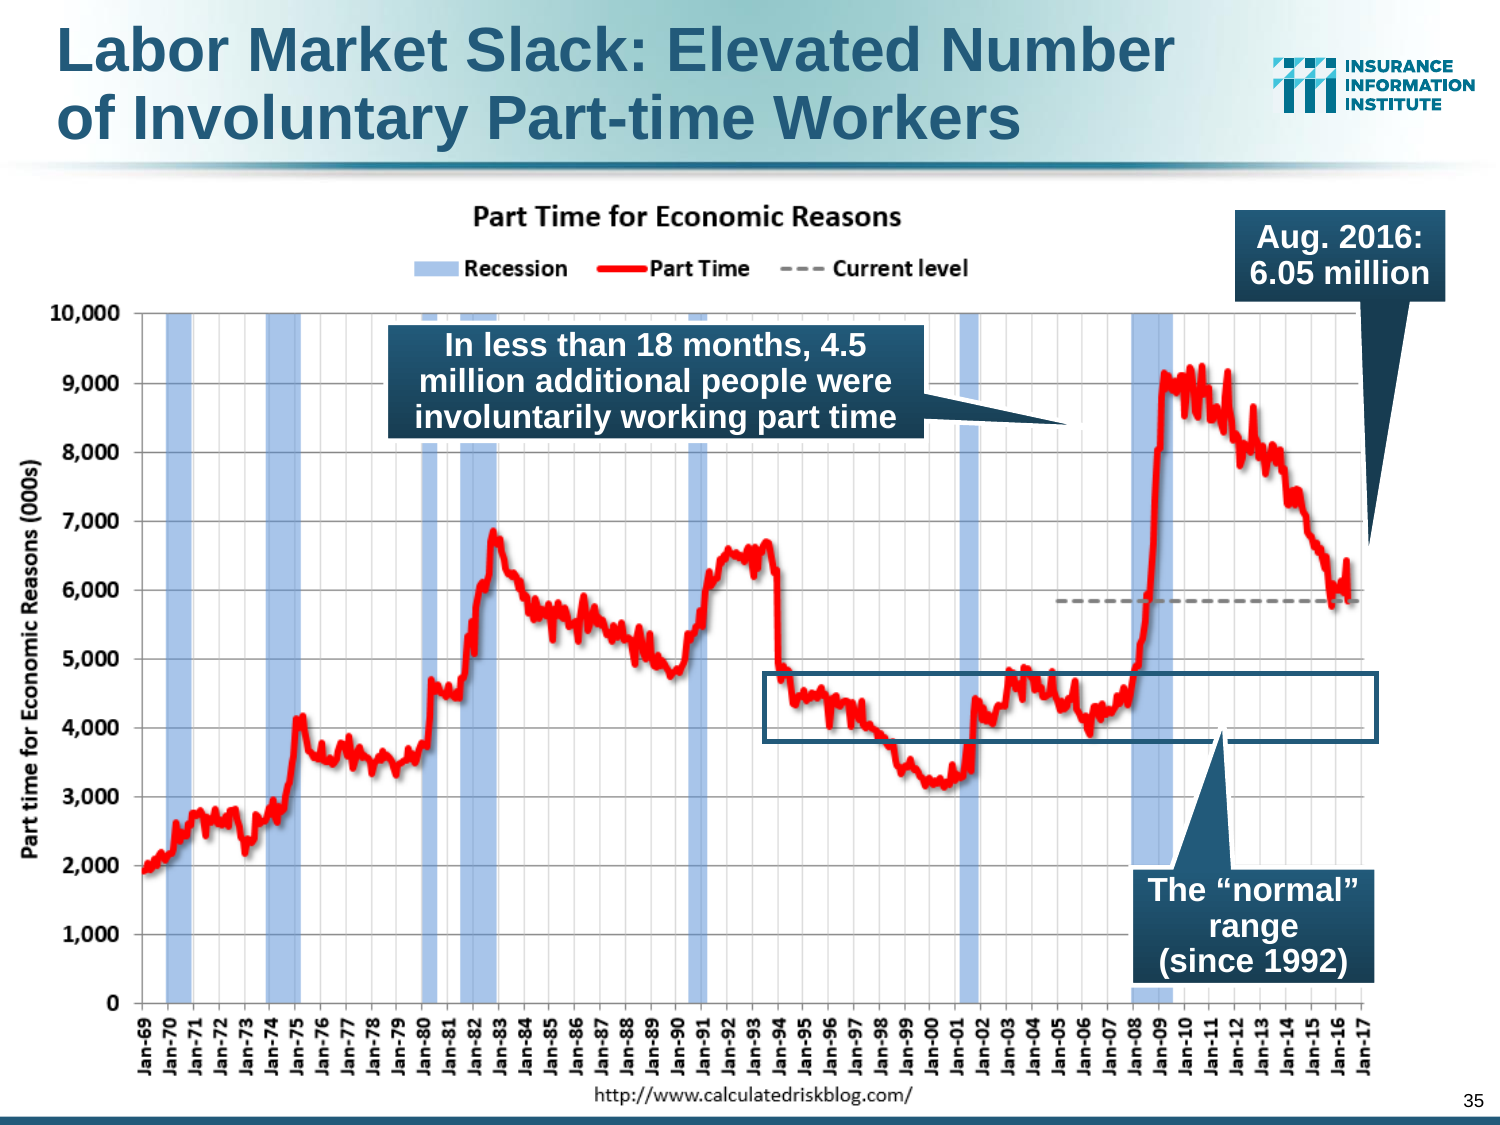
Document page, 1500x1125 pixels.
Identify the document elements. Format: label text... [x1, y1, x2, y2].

slide_number 35 [1410, 1091, 1485, 1112]
picture [0, 190, 1377, 1111]
text_box Aug. 2016: 6.05 million [1381, 207, 1448, 489]
title Labor Market Slack: Elevated Number of Involuntary Part-time Workers [48, 14, 1264, 157]
picture [0, 0, 1500, 189]
